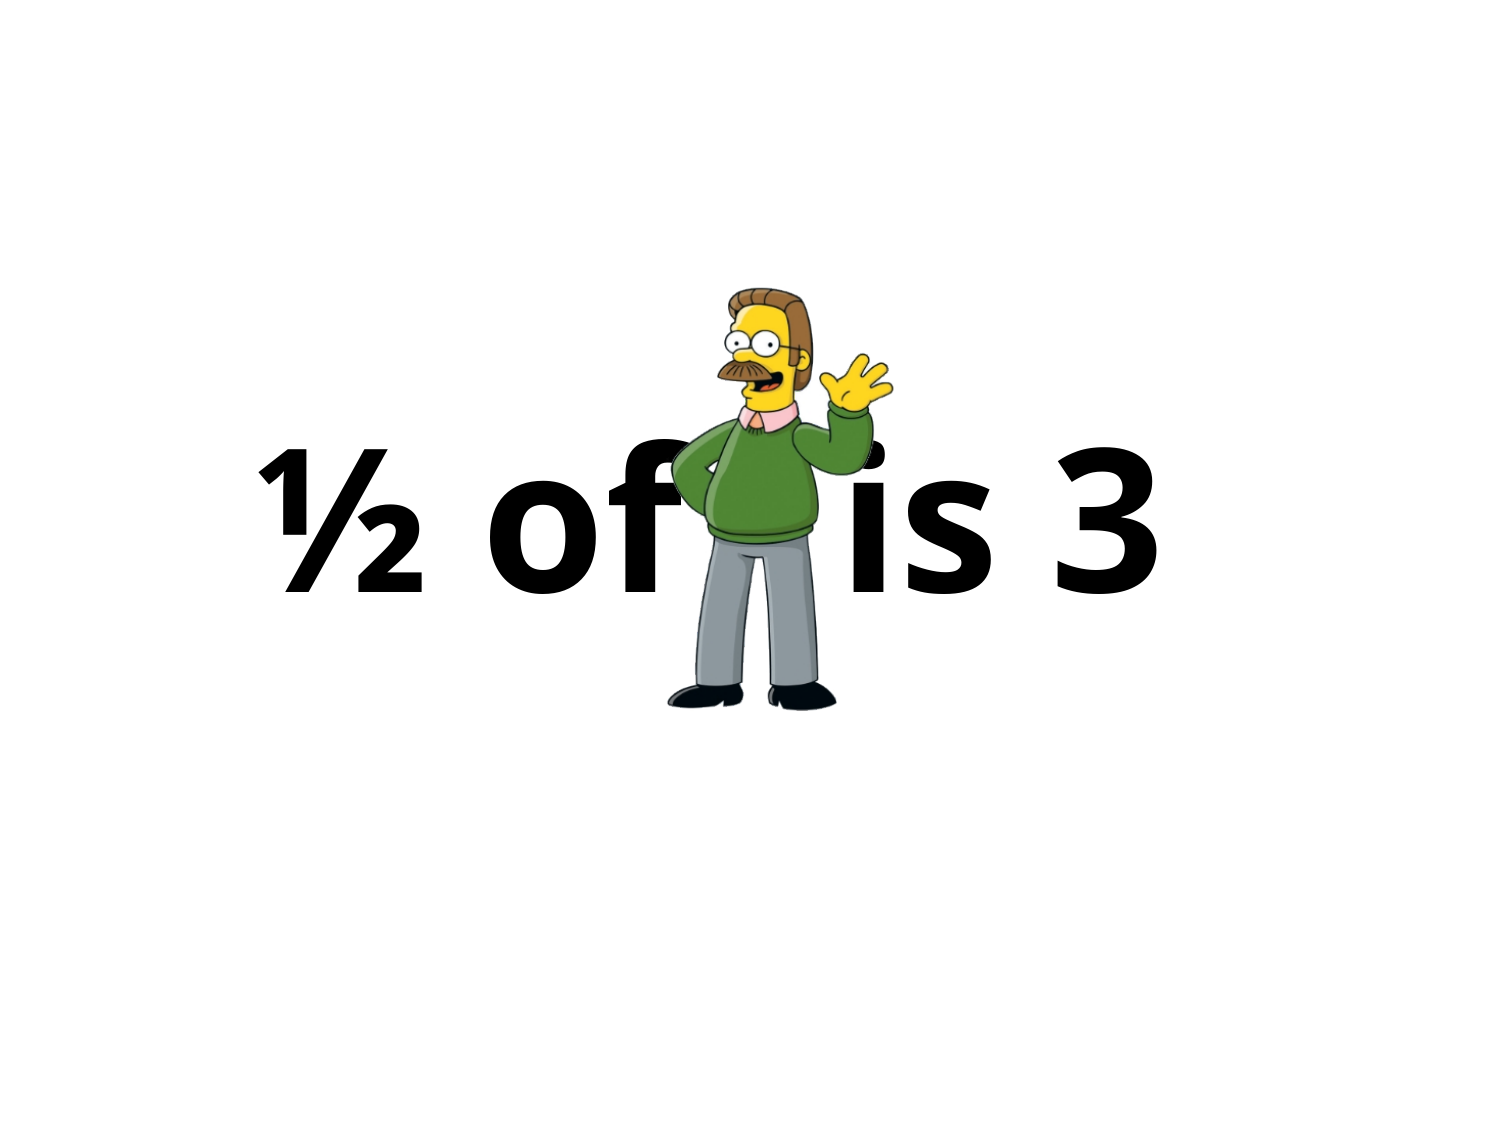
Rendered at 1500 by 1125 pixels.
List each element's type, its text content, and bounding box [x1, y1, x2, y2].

subtitle ½ of is 3 [171, 385, 626, 671]
picture [631, 277, 912, 727]
subtitle ½ of is 3 [916, 385, 1302, 671]
